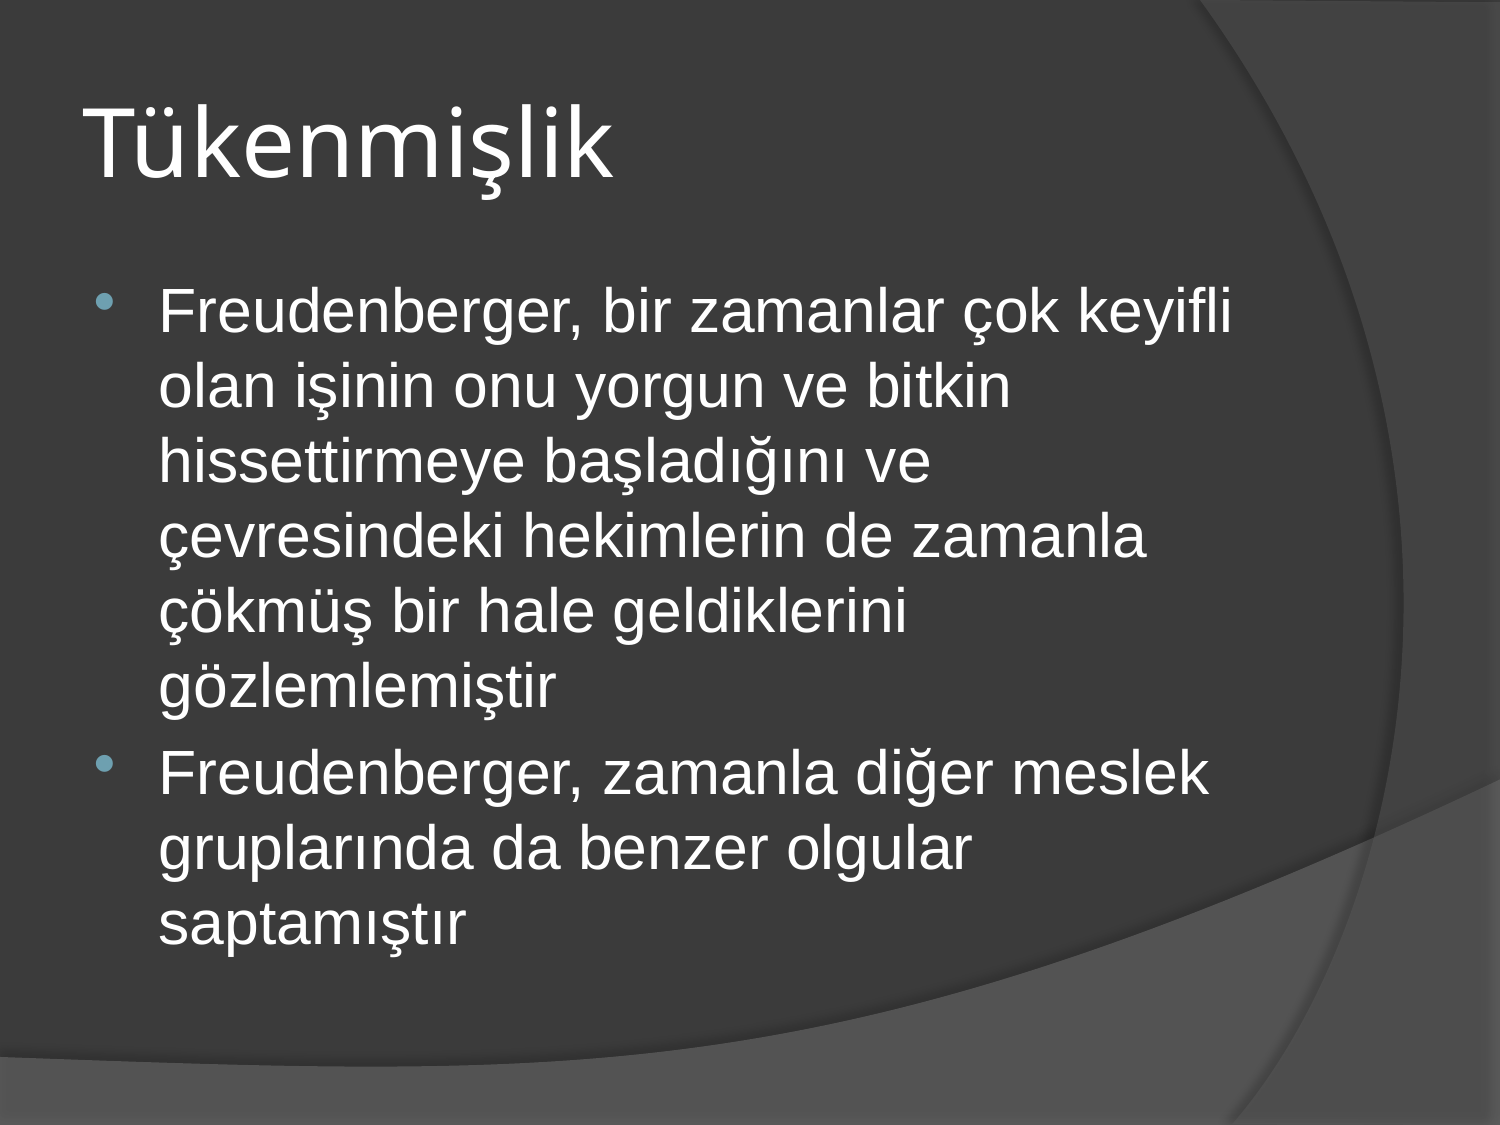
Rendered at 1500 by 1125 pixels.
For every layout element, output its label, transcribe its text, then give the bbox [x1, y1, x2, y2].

list Freudenberger, bir zamanlar çok keyifli olan işinin onu yorgun ve bitkin hissettirmeye başladığını ve çevresindeki hekimlerin de zamanla çökmüş bir hale geldiklerini gözlemlemiştir Freudenberger, zamanla diğer meslek gruplarında da benzer olgular saptamıştır [74, 262, 1301, 1006]
title Tükenmişlik [74, 44, 1301, 233]
